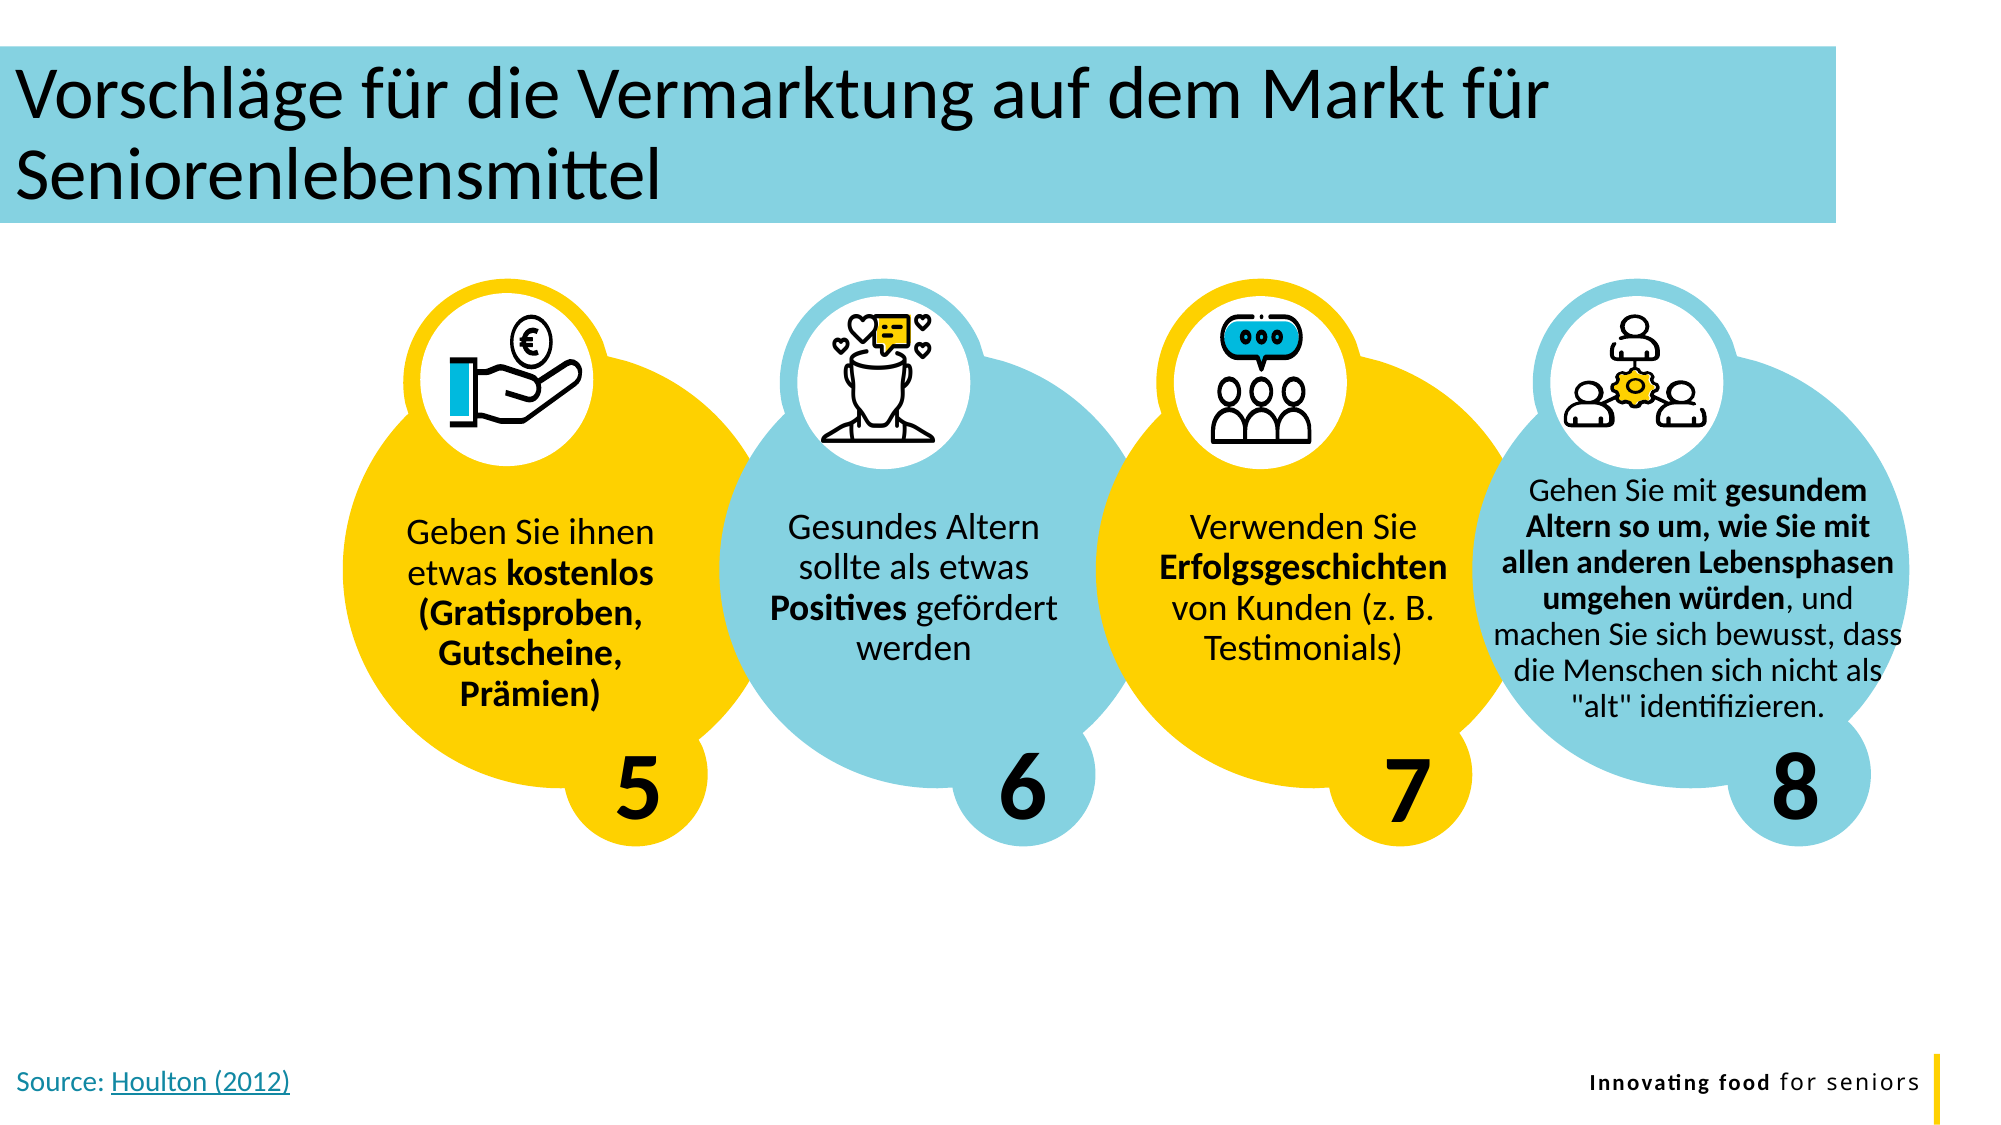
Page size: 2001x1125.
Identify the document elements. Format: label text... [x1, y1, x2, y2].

list 7 [1350, 731, 1465, 852]
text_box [1210, 314, 1312, 444]
list Gesundes Altern sollte als etwas Positives gefördert werden [742, 499, 1086, 697]
list 5 [582, 728, 697, 849]
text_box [1563, 314, 1707, 428]
text_box Source: Houlton (2012) [1, 1054, 306, 1105]
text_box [449, 314, 583, 428]
text_box Vorschläge für die Vermarktung auf dem Markt für Seniorenlebensmittel [0, 46, 1836, 223]
list Verwenden Sie Erfolgsgeschichten von Kunden (z. B. Testimonials) [1131, 499, 1475, 697]
list Geben Sie ihnen etwas kostenlos (Gratisproben, Gutscheine, Prämien) [365, 504, 697, 673]
list 8 [1738, 728, 1853, 849]
list 6 [966, 728, 1081, 849]
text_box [820, 314, 936, 445]
list Gehen Sie mit gesundem Altern so um, wie Sie mit allen anderen Lebensphasen umgehen würden, und machen Sie sich bewusst, dass die Menschen sich nicht als "alt" identifizieren. [1475, 465, 1922, 748]
